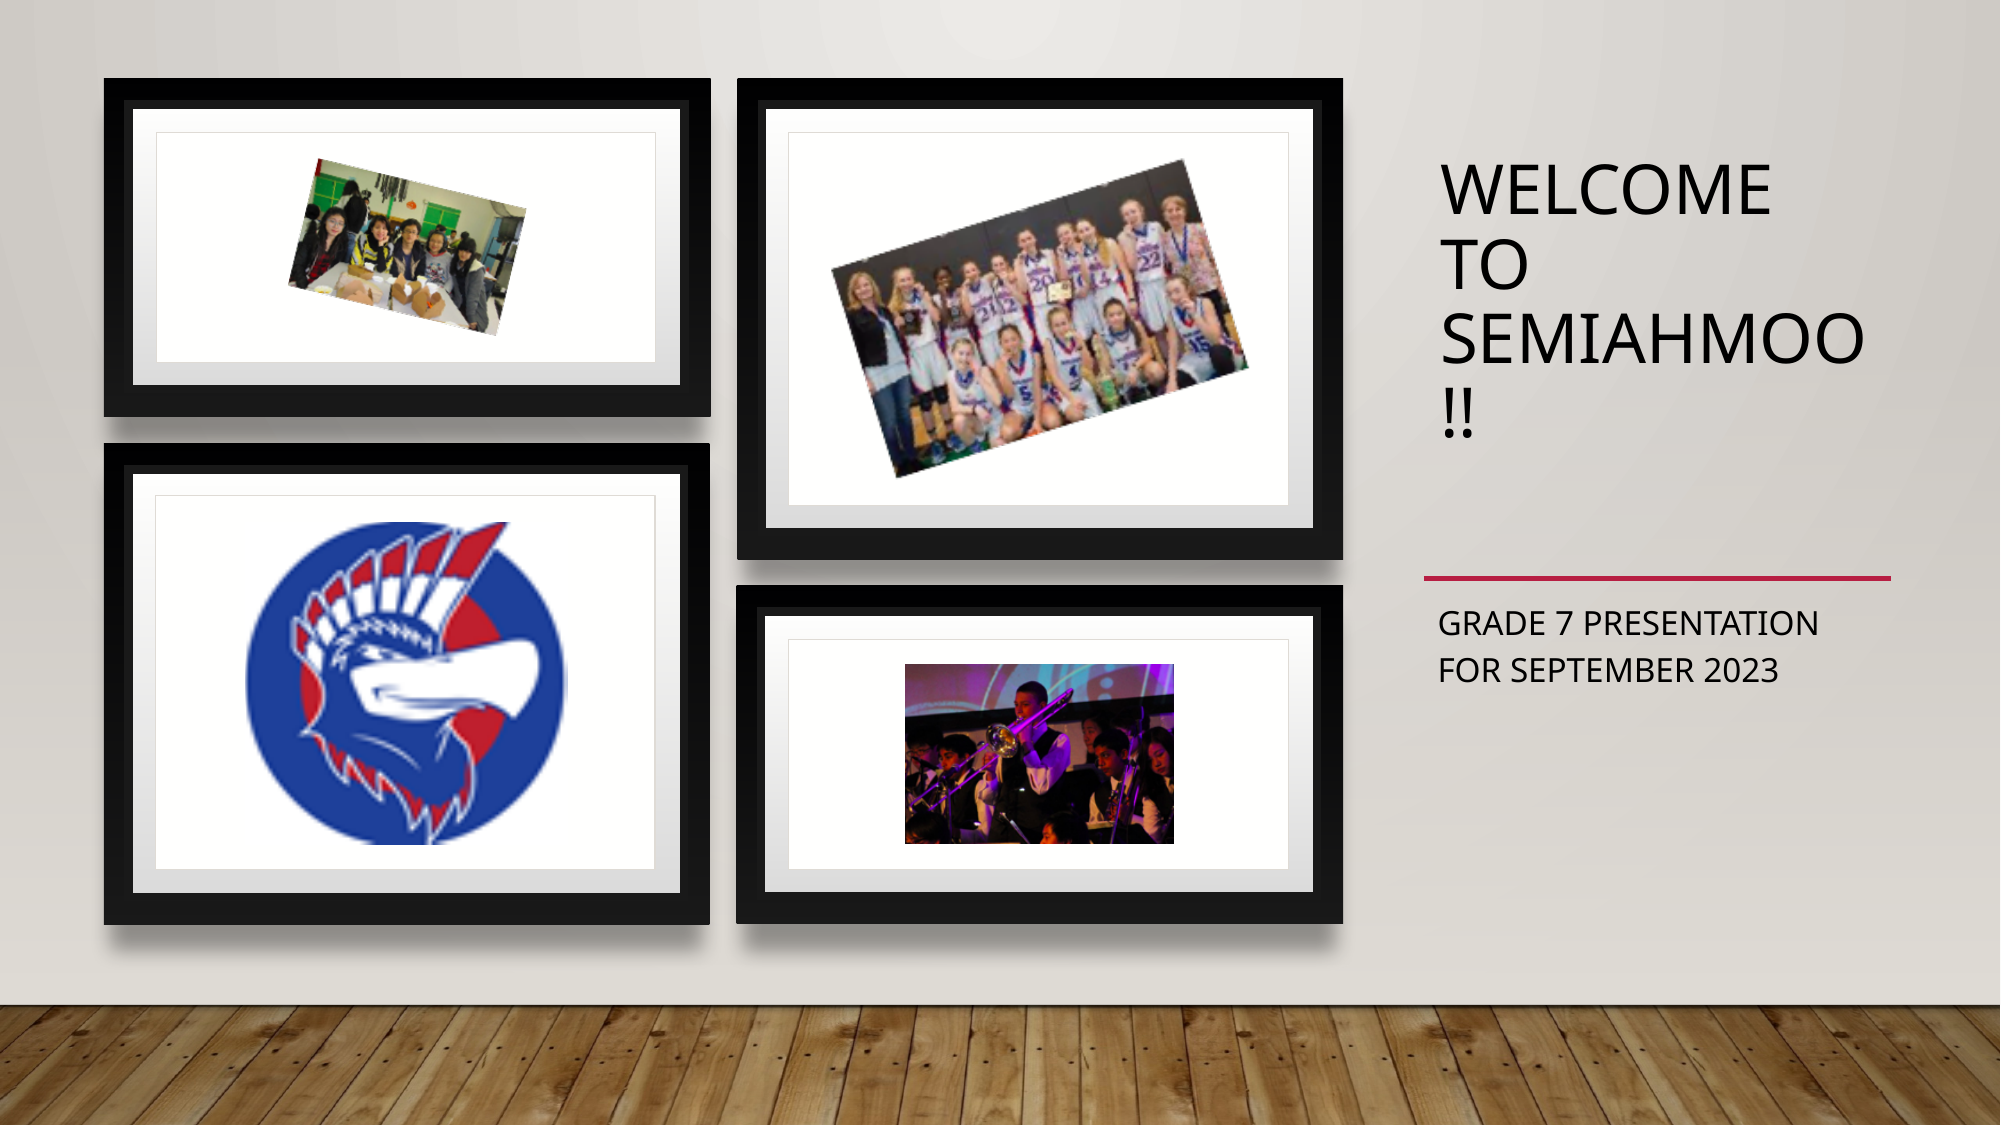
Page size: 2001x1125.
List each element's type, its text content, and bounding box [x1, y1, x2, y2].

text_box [737, 77, 1344, 560]
text_box [0, 0, 2000, 330]
text_box [0, 330, 2000, 1004]
picture [245, 522, 568, 845]
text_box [736, 585, 1344, 924]
title Welcome to Semiahmoo!! [1424, 145, 1894, 453]
picture [905, 664, 1174, 844]
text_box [103, 442, 710, 925]
picture [286, 157, 527, 337]
picture [830, 157, 1251, 480]
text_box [103, 78, 711, 417]
picture [0, 1006, 2000, 1125]
subtitle Grade 7 PRESENTATION for September 2023 [1422, 578, 1890, 844]
